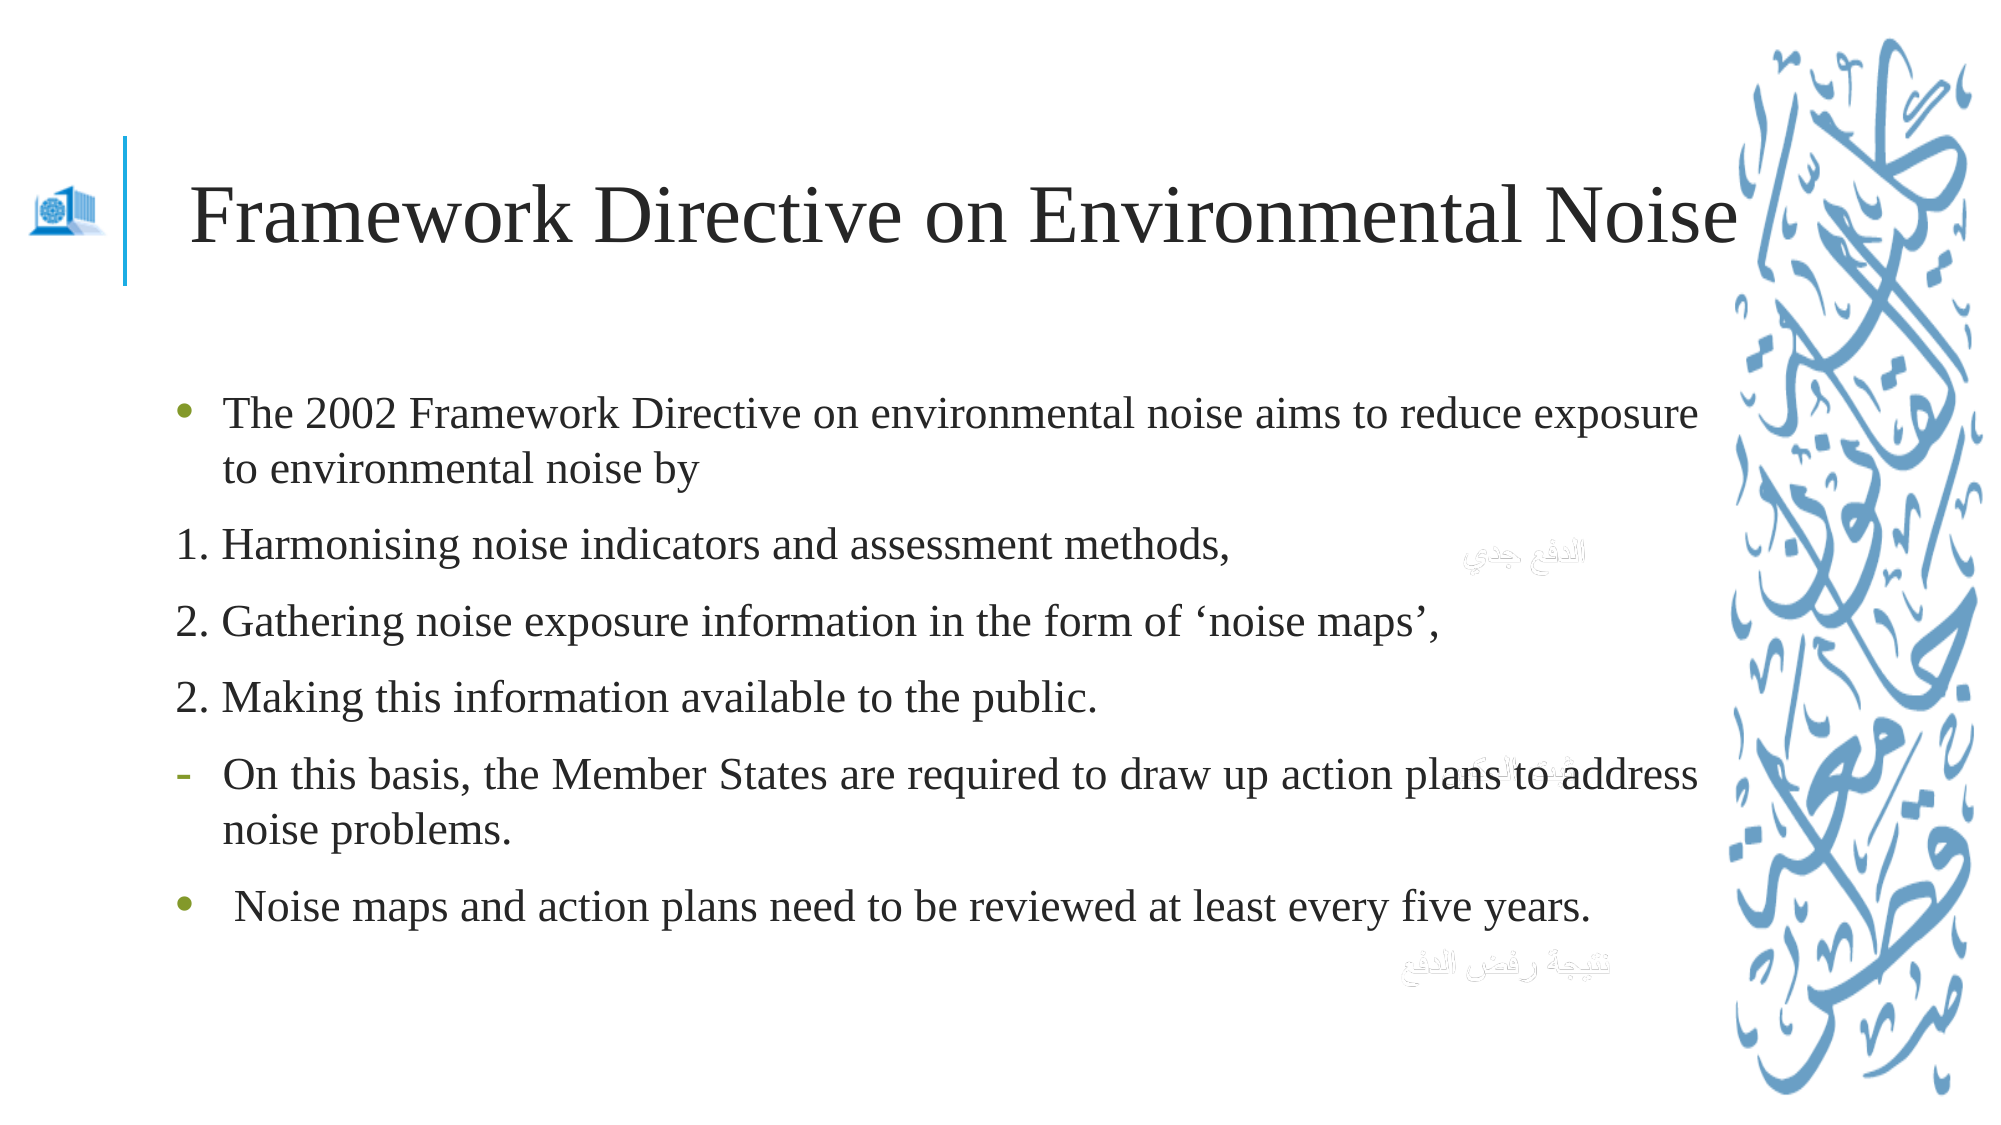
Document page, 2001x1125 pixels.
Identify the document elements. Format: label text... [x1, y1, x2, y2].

picture [1377, 929, 1649, 1011]
picture [1718, 26, 1987, 1125]
picture [24, 179, 111, 240]
title Framework Directive on Environmental Noise [168, 96, 1711, 342]
picture [1377, 736, 1641, 819]
picture [1394, 517, 1658, 600]
list The 2002 Framework Directive on environmental noise aims to reduce exposure to environmental noise by 1. Harmonising noise indicators and assessment methods, 2. Gathering noise exposure information in the form of ‘noise maps’, 2. Making this information available to the public. On this basis, the Member States are required to draw up action plans to address noise problems. Noise maps and action plans need to be reviewed at least every five years. [168, 375, 1708, 956]
